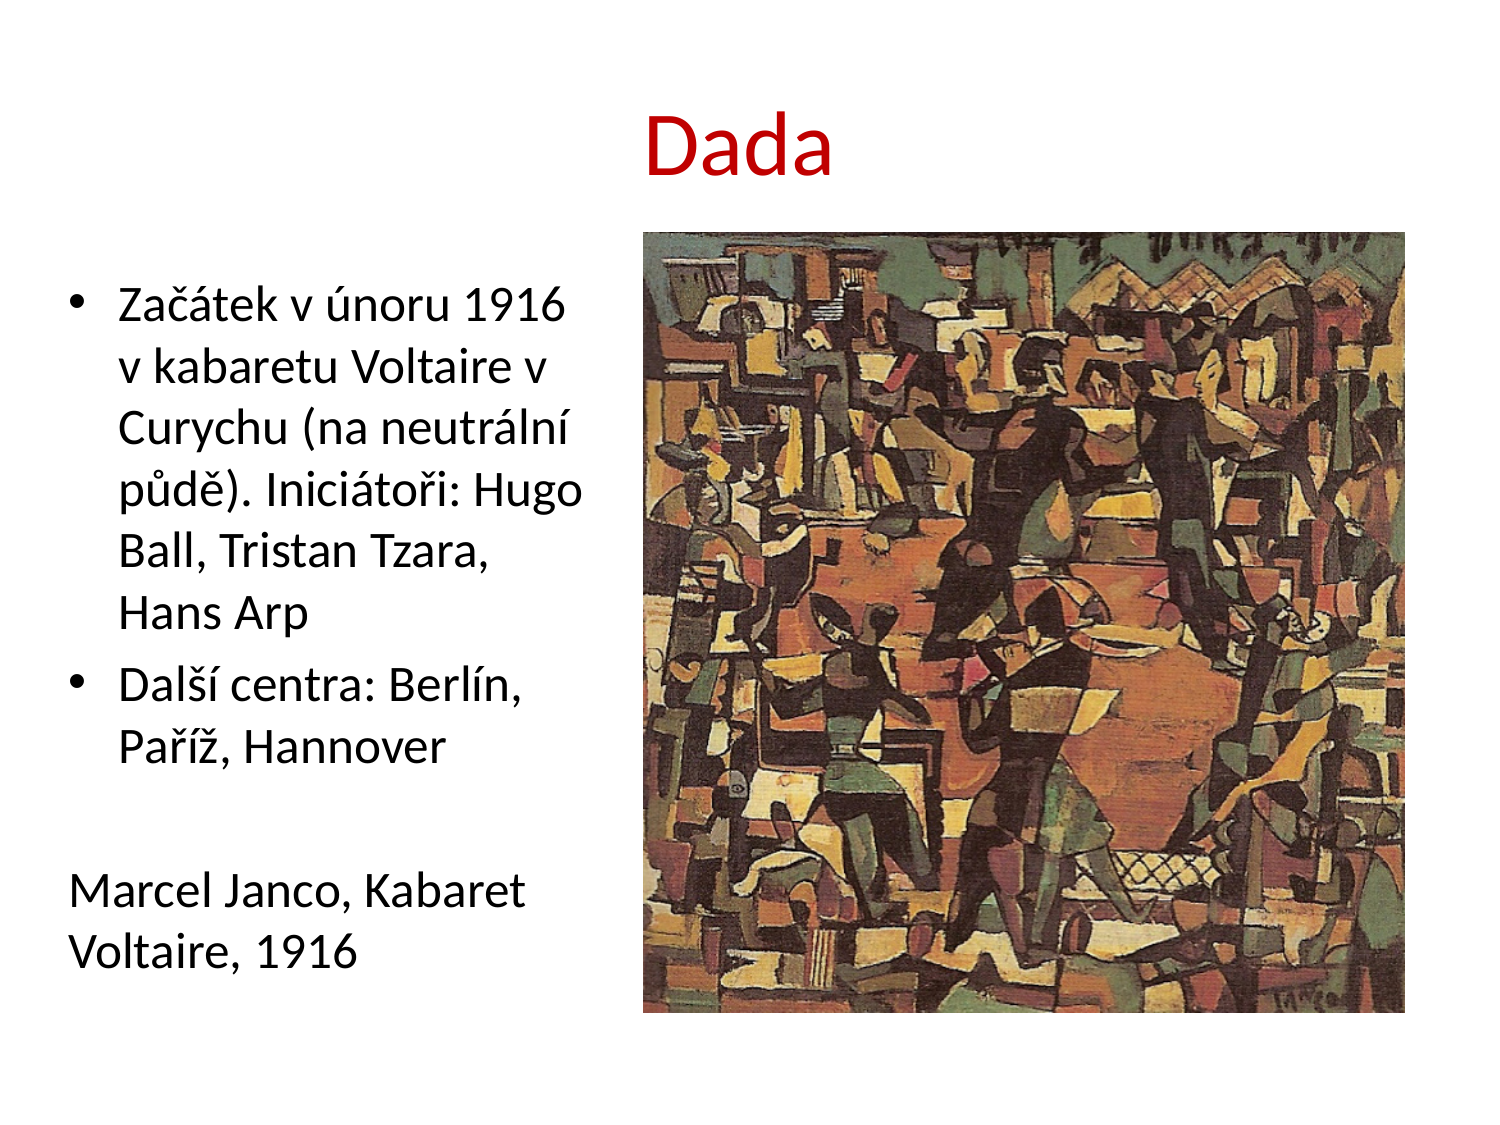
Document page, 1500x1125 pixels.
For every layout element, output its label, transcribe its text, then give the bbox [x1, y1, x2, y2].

picture [643, 232, 1406, 1014]
title Dada [75, 45, 1425, 233]
list Začátek v únoru 1916 v kabaretu Voltaire v Curychu (na neutrální půdě). Iniciátoři: Hugo Ball, Tristan Tzara, Hans Arp Další centra: Berlín, Paříž, Hannover Marcel Janco, Kabaret Voltaire, 1916 [53, 262, 609, 1005]
